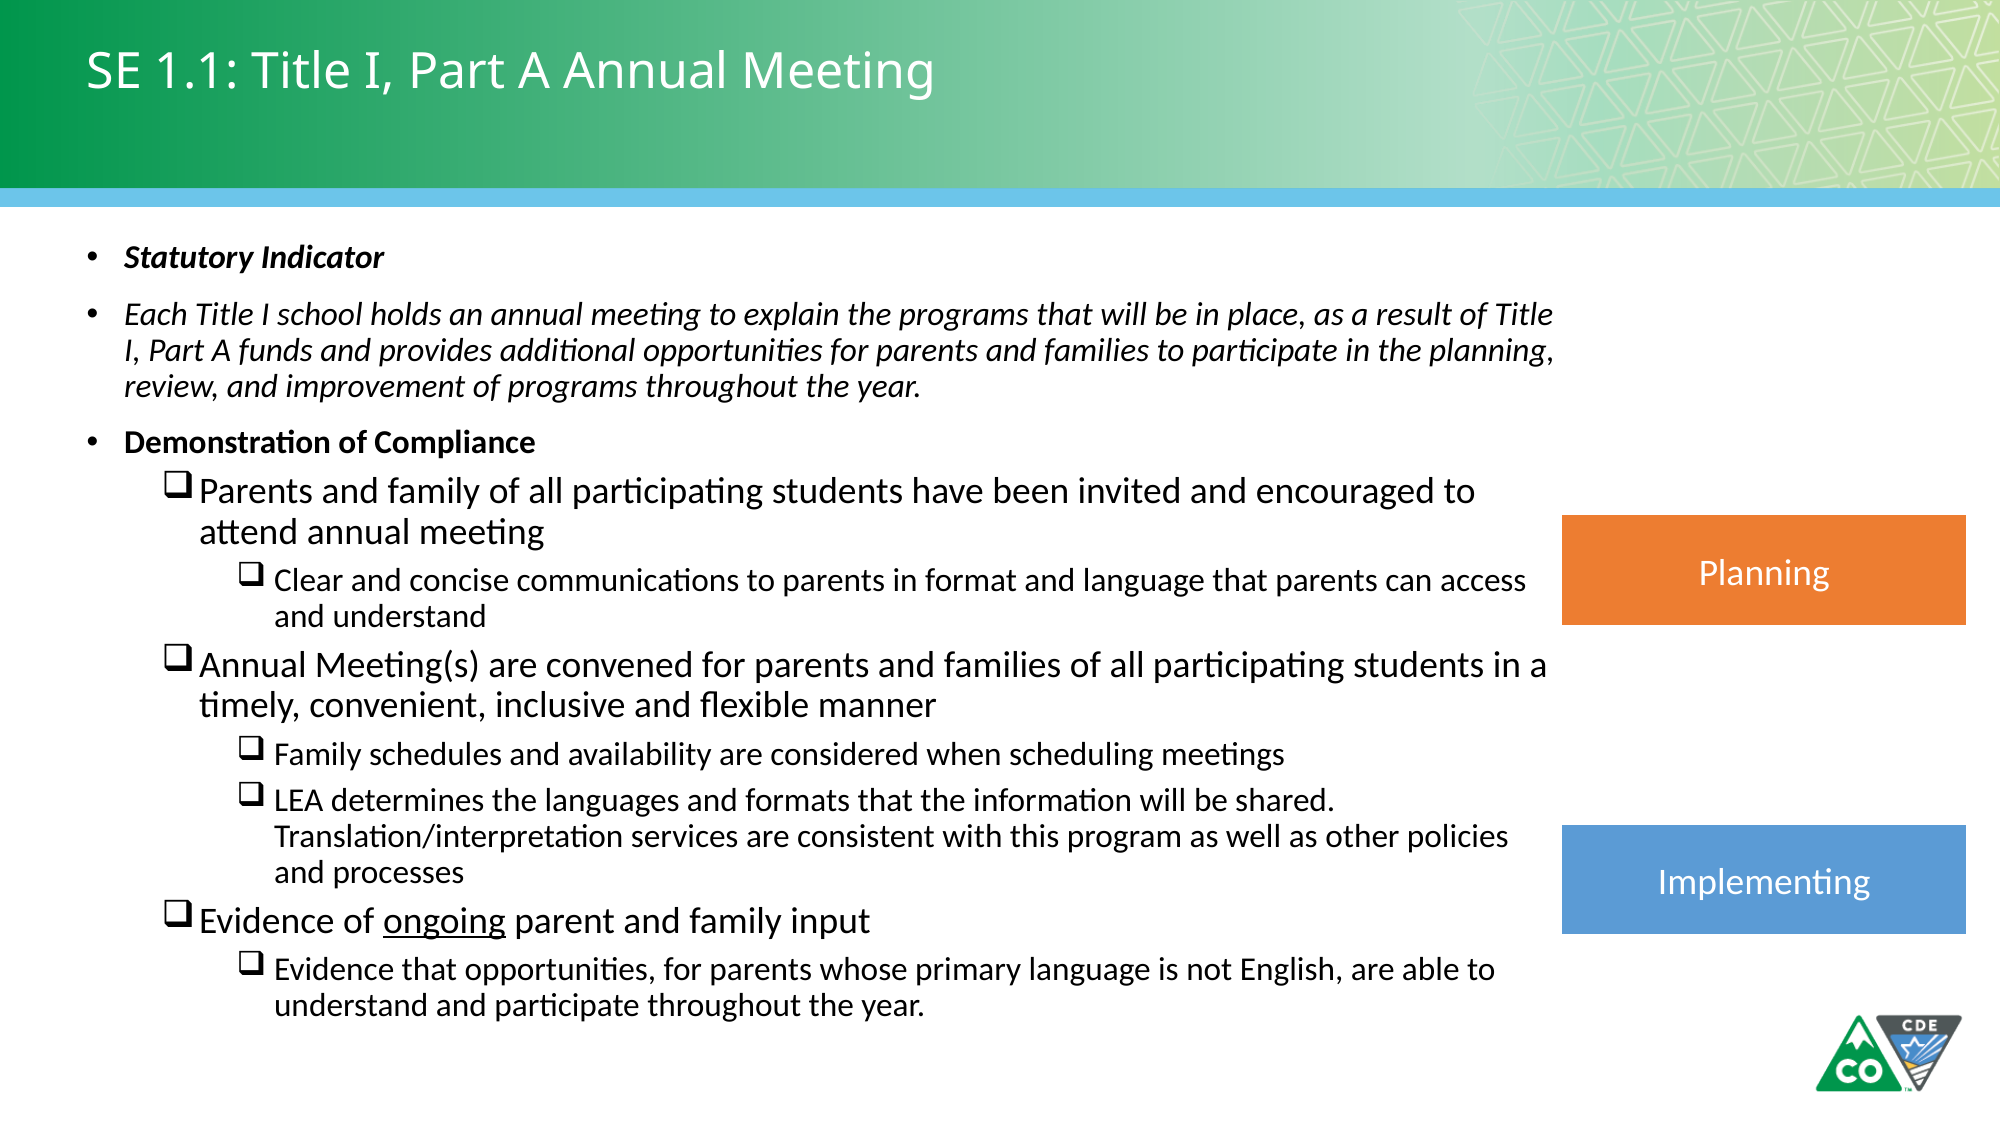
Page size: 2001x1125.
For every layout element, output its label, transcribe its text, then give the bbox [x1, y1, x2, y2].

picture [1803, 1006, 1972, 1099]
list Statutory Indicator Each Title I school holds an annual meeting to explain the programs that will be in place, as a result of Title I, Part A funds and provides additional opportunities for parents and families to participate in the planning, review, and improvement of programs throughout the year. Demonstration of Compliance Parents and family of all participating students have been invited and encouraged to attend annual meeting Clear and concise communications to parents in format and language that parents can access and understand Annual Meeting(s) are convened for parents and families of all participating students in a timely, convenient, inclusive and flexible manner Family schedules and availability are considered when scheduling meetings LEA determines the languages and formats that the information will be shared. Translation/interpretation services are consistent with this program as well as other policies and processes Evidence of ongoing parent and family input Evidence that opportunities, for parents whose primary language is not English, are able to understand and participate throughout the year. [86, 239, 1564, 1008]
text_box Planning [1562, 515, 1966, 625]
title SE 1.1: Title I, Part A Annual Meeting [86, 45, 1589, 162]
picture [0, 0, 2000, 207]
text_box Implementing [1562, 825, 1966, 934]
